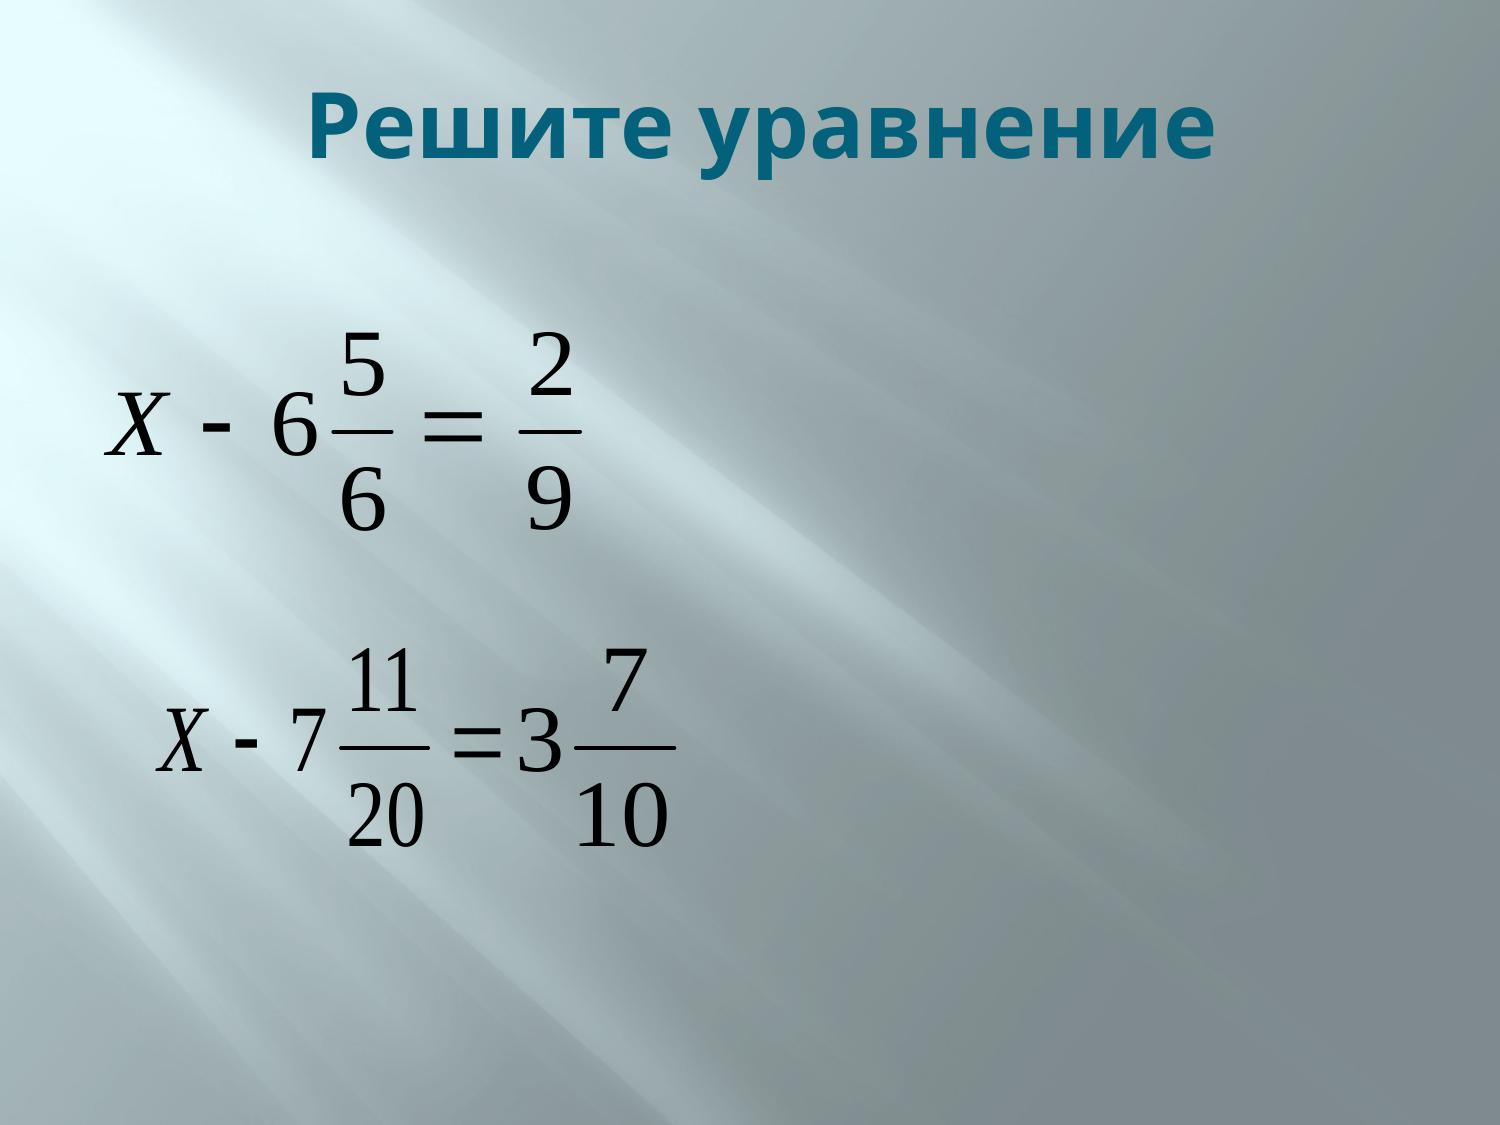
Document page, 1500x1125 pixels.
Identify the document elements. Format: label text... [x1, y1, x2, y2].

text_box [85, 304, 490, 551]
title Решите уравнение [75, 45, 1425, 200]
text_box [503, 304, 628, 551]
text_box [140, 620, 503, 868]
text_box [503, 620, 719, 868]
